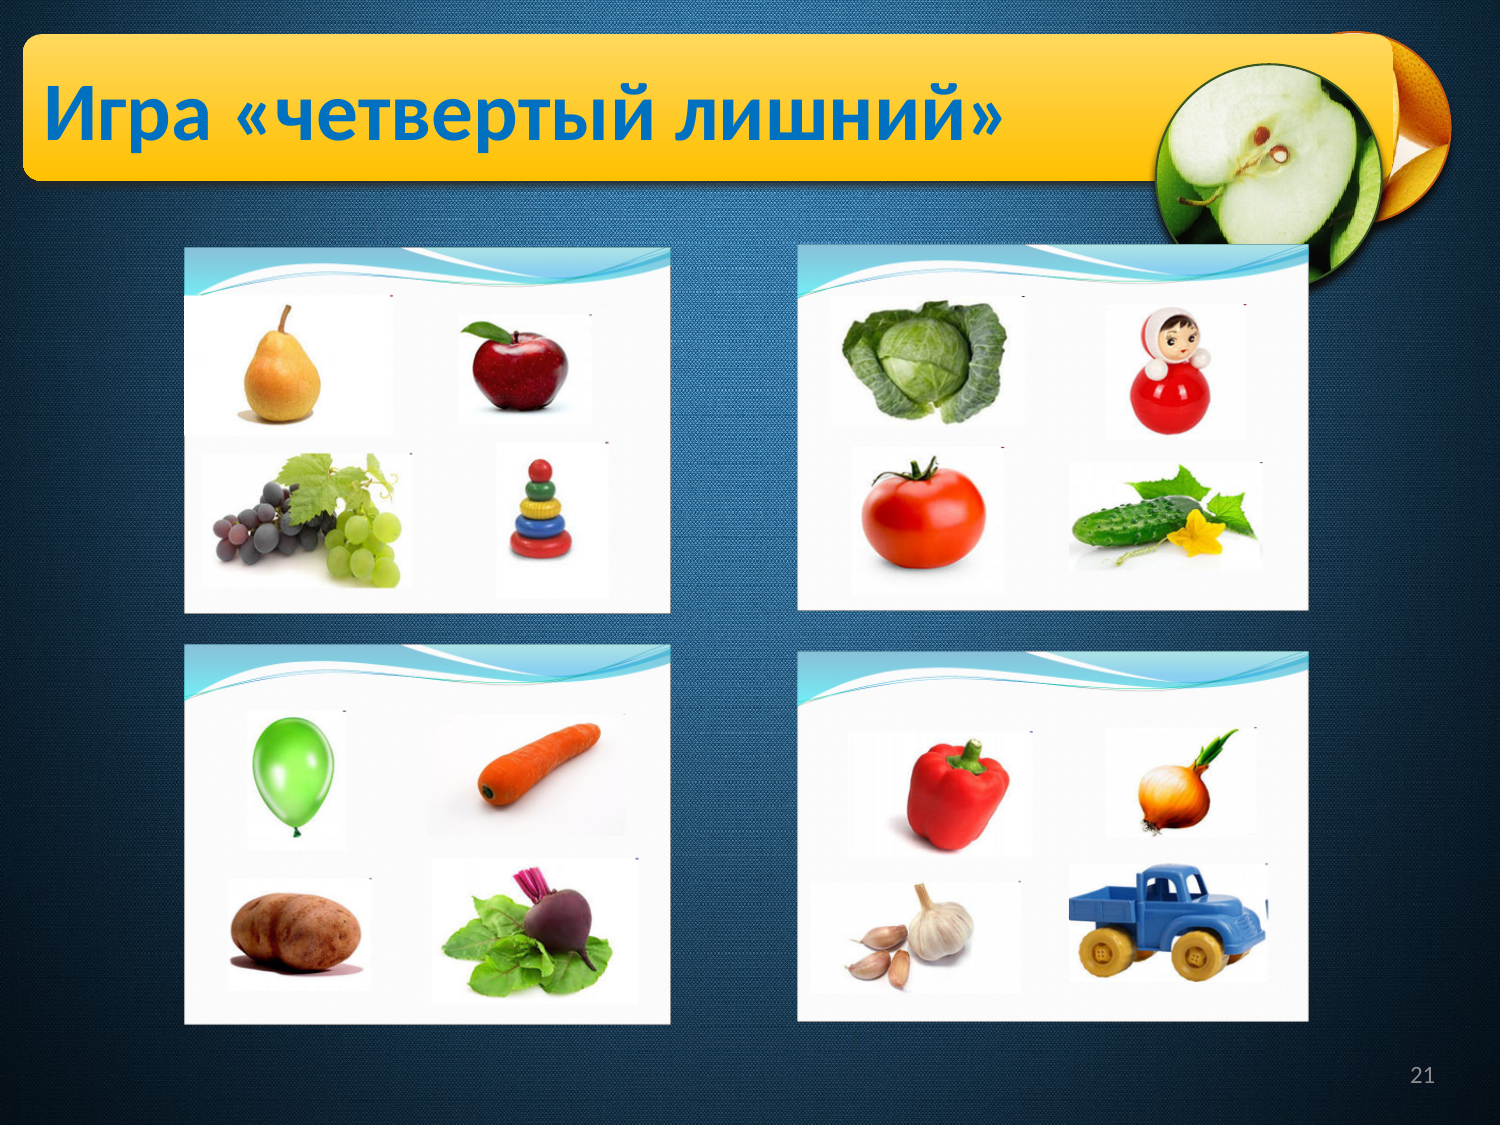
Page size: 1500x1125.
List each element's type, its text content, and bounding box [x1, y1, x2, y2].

picture [0, 0, 1500, 1125]
slide_number 21 [1377, 1043, 1451, 1104]
text_box [1154, 63, 1383, 284]
text_box [1386, 36, 1452, 220]
text_box Игра «четвертый лишний» [21, 33, 1394, 182]
